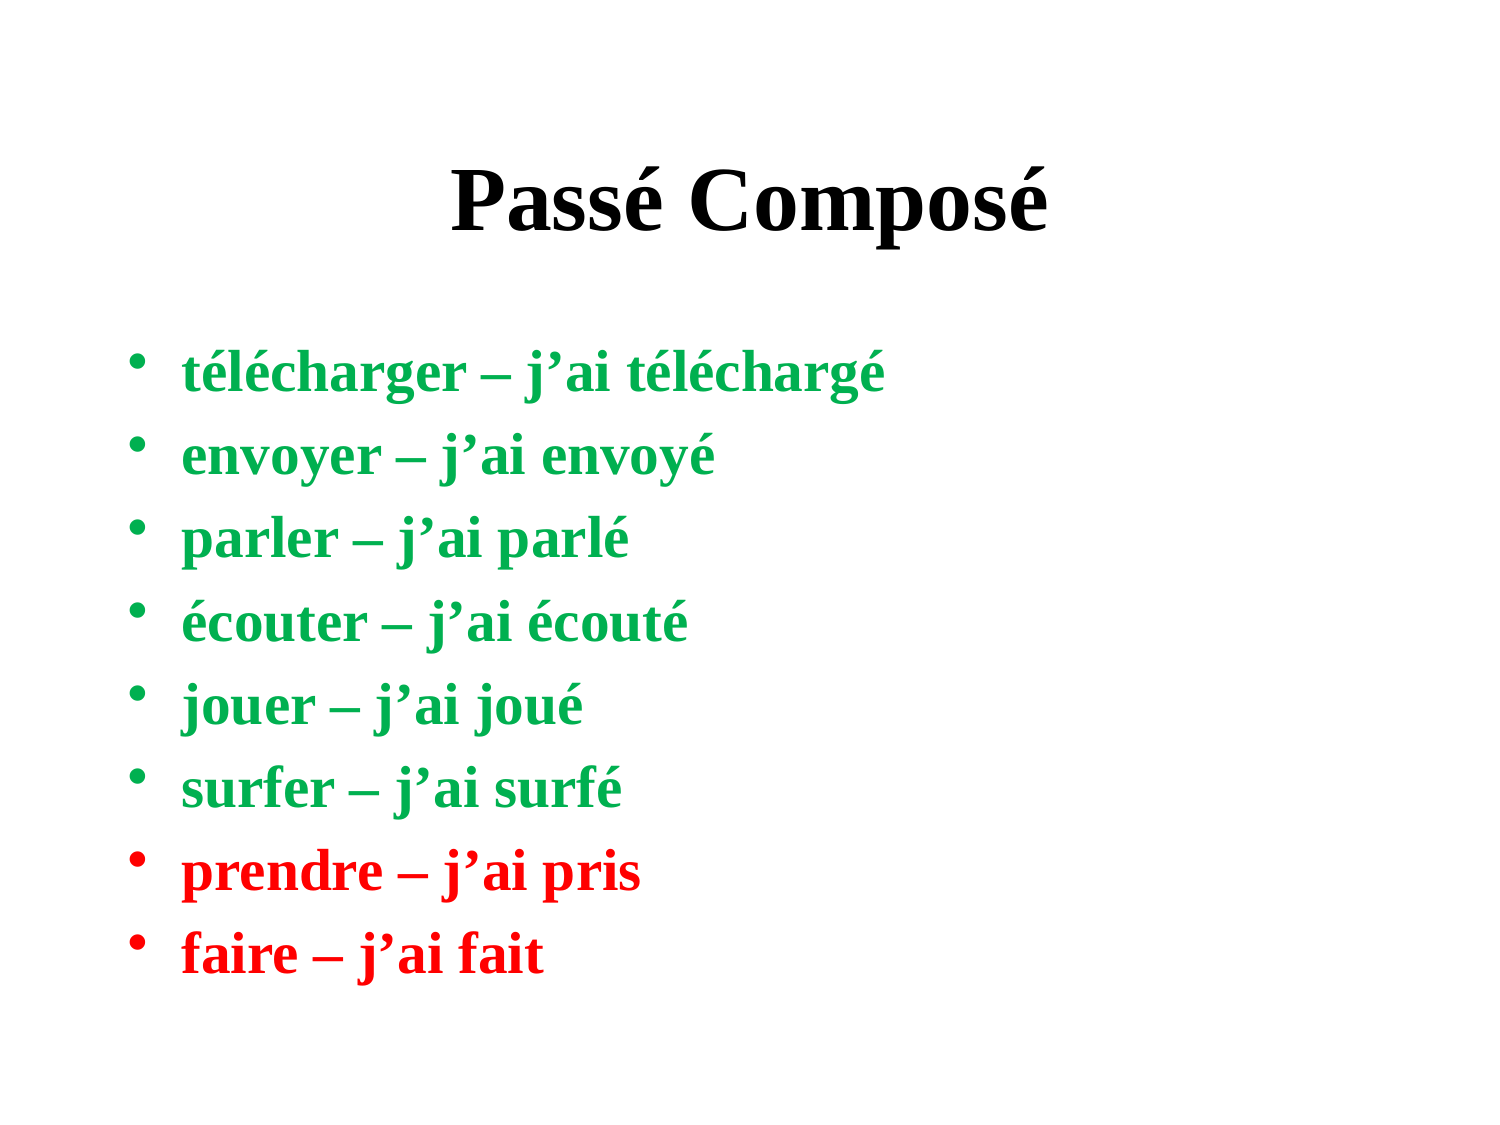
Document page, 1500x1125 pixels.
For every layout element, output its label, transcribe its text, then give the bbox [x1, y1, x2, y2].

list télécharger – j’ai téléchargé envoyer – j’ai envoyé parler – j’ai parlé écouter – j’ai écouté jouer – j’ai joué surfer – j’ai surfé prendre – j’ai pris faire – j’ai fait [112, 324, 1388, 1001]
title Passé Composé [112, 99, 1388, 288]
